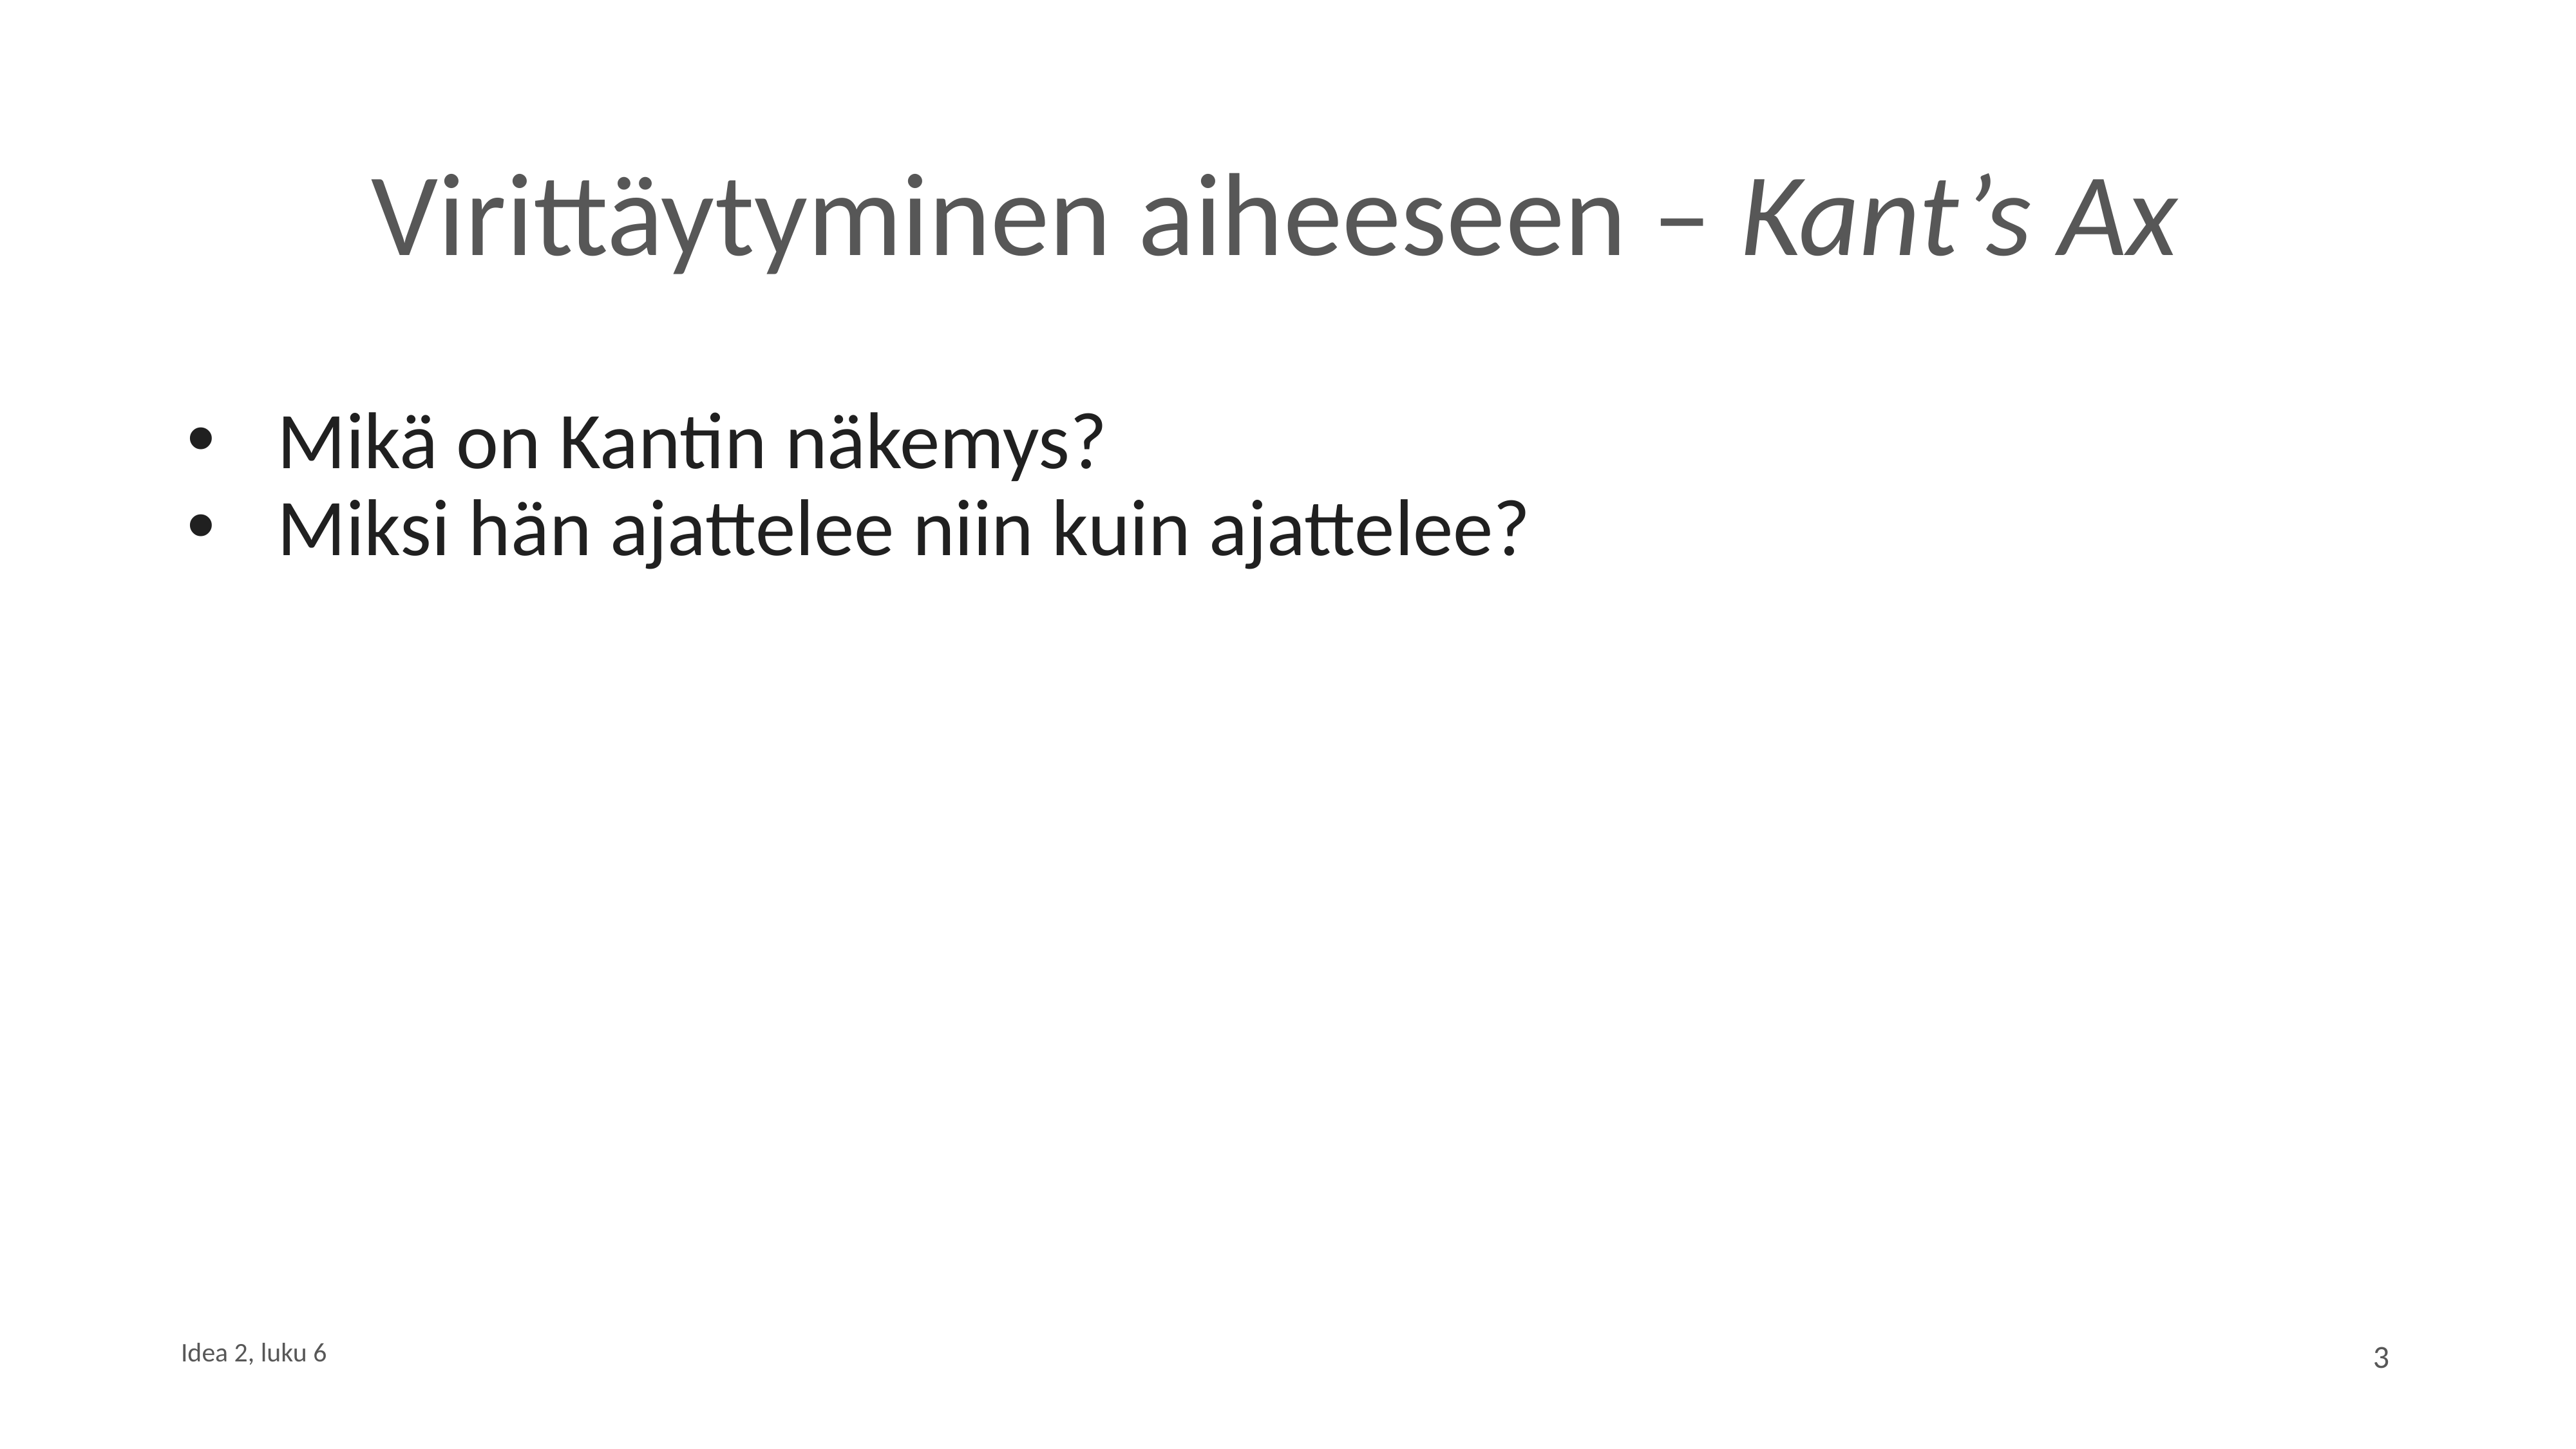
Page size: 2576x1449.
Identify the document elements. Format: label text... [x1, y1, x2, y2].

slide_number 3 [1819, 1302, 2399, 1380]
footer Idea 2, luku 6 [171, 1318, 1041, 1372]
title Virittäytyminen aiheeseen – Kant’s Ax [177, 77, 2399, 357]
list Mikä on Kantin näkemys? Miksi hän ajattelee niin kuin ajattelee? [177, 393, 2399, 1255]
